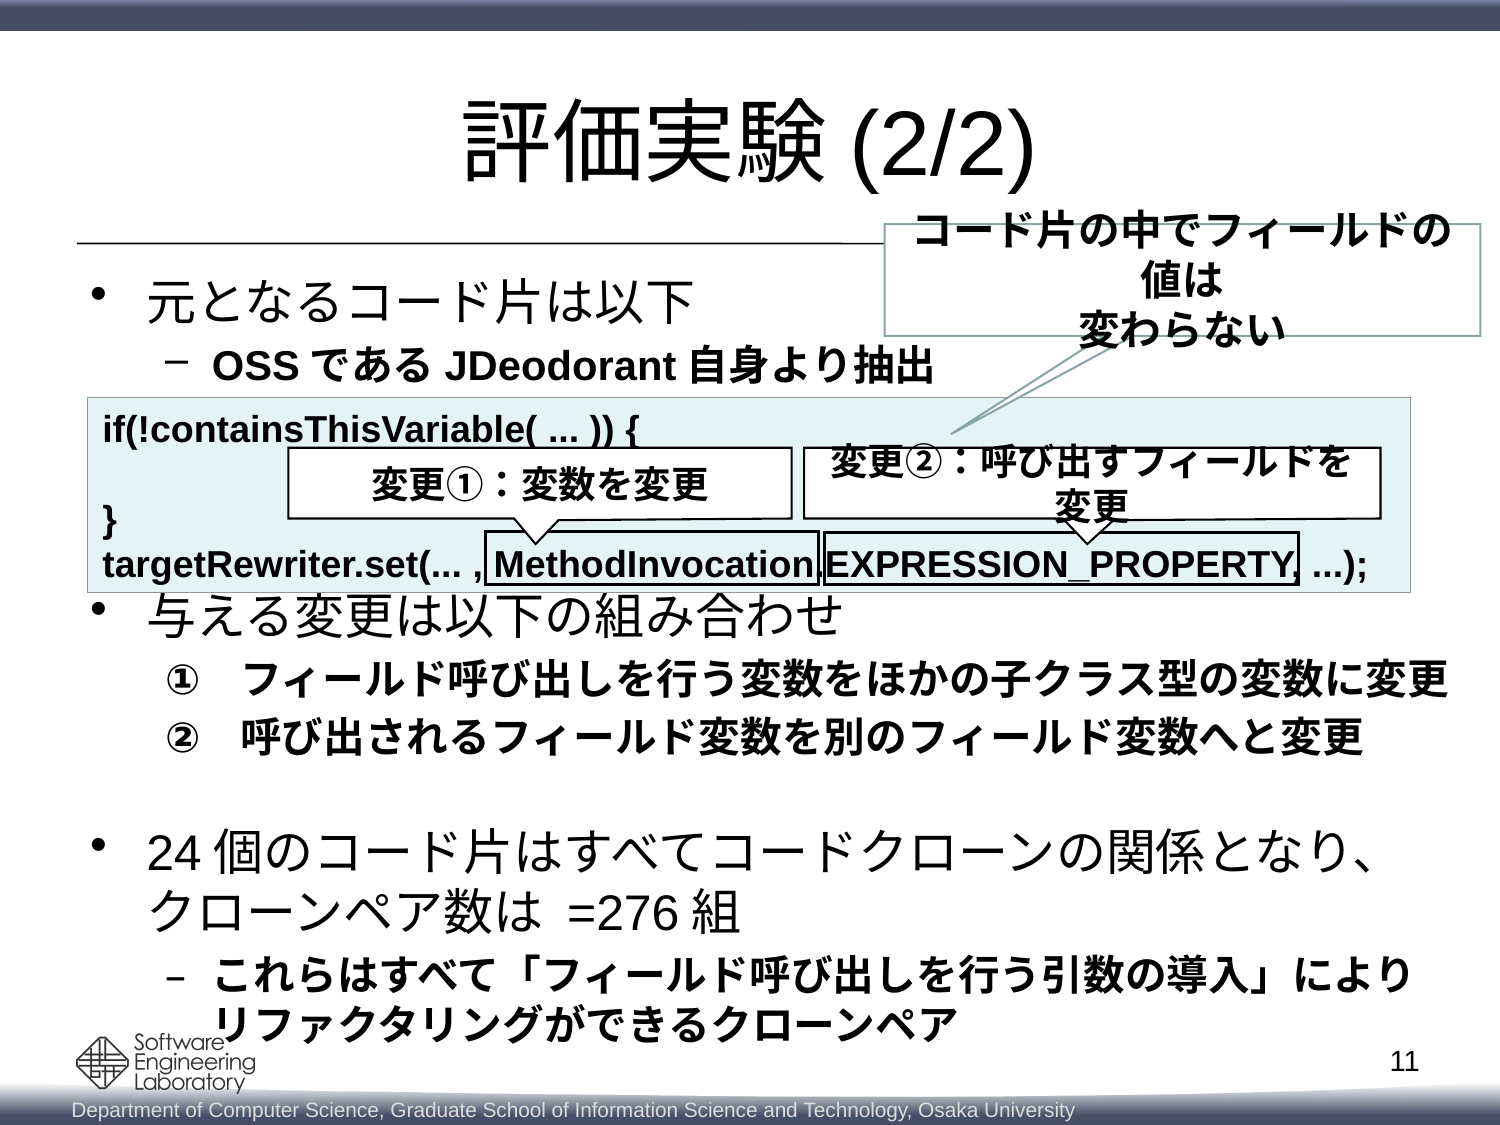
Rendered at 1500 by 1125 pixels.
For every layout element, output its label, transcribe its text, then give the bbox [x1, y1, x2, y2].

title 評価実験(2/2) [75, 45, 1424, 233]
text_box if(!containsThisVariable( ... )) { ... } targetRewriter.set(... , MethodInvocation.EXPRESSION_PROPERTY, ...); [87, 397, 1411, 593]
picture [0, 0, 1500, 31]
slide_number 11 [1246, 1034, 1436, 1083]
picture [0, 1033, 1500, 1125]
text_box 変更②：呼び出すフィールドを変更 [803, 446, 1382, 546]
text_box 変更①：変数を変更 [287, 446, 793, 546]
text_box [485, 531, 819, 586]
text_box [823, 531, 1300, 586]
text_box コード片の中でフィールドの値は 変わらない [883, 223, 1482, 436]
